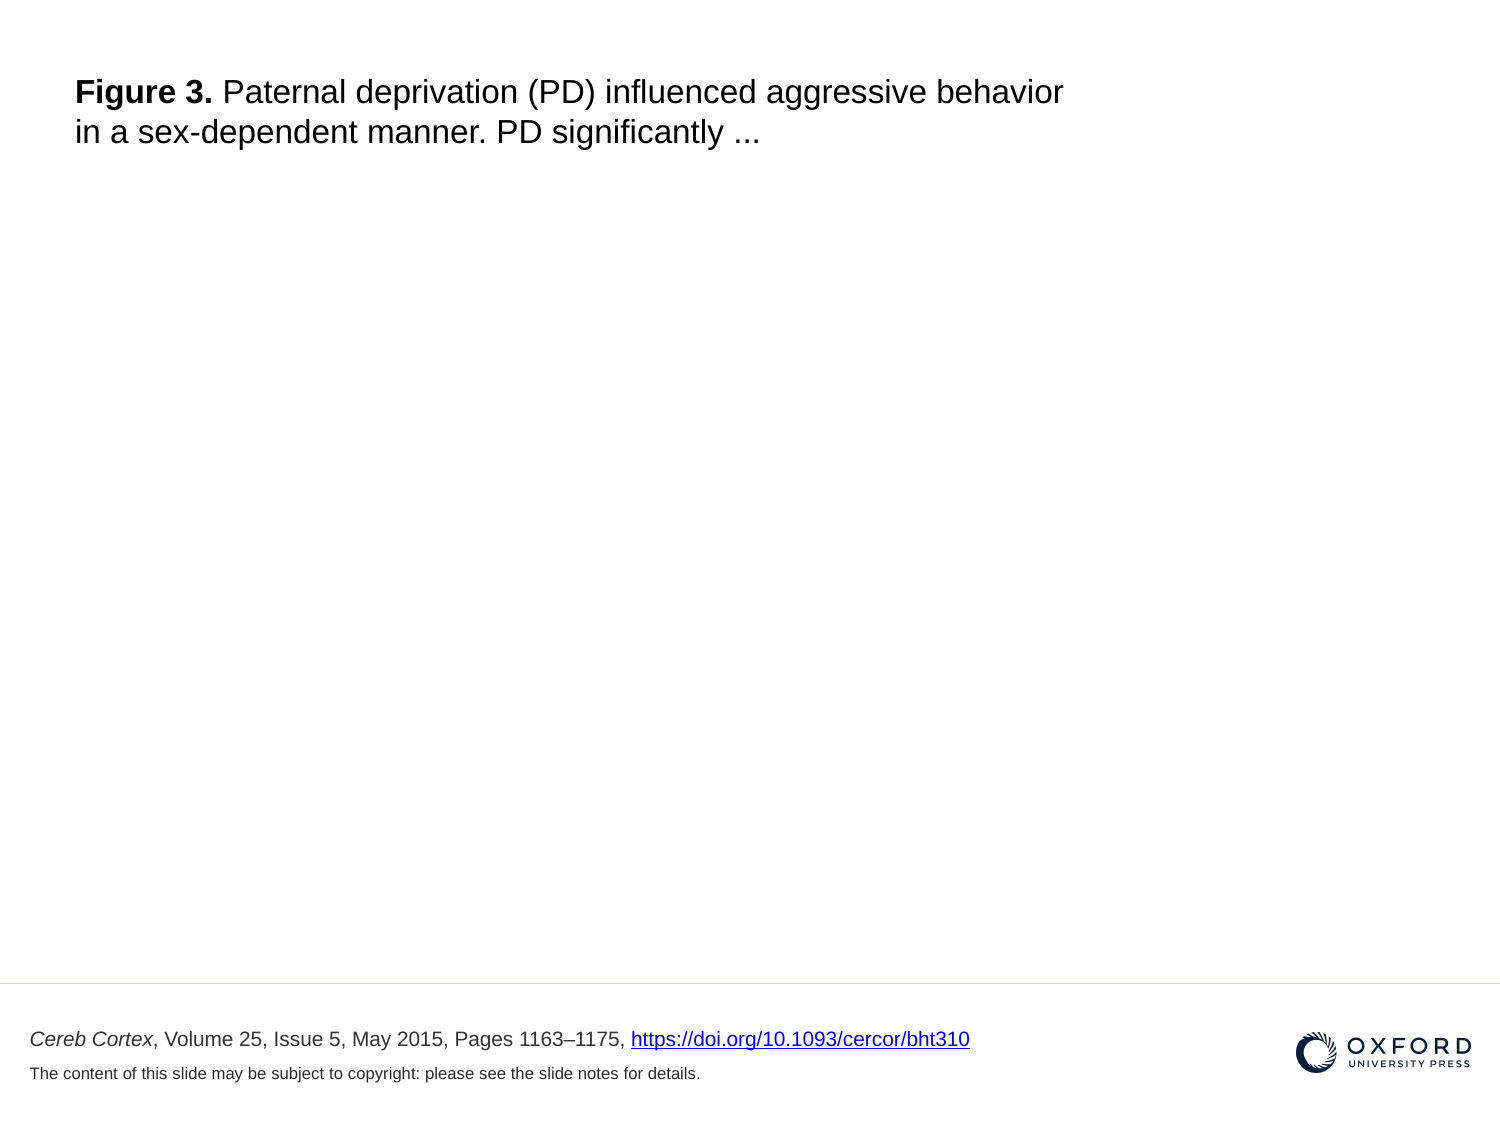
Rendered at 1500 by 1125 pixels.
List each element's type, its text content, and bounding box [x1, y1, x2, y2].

title Figure 3. Paternal deprivation (PD) influenced aggressive behavior in a sex-dependent manner. PD significantly ... [75, 69, 1078, 171]
picture [1296, 1032, 1471, 1073]
footer Cereb Cortex, Volume 25, Issue 5, May 2015, Pages 1163–1175, https://doi.org/10.1093/cercor/bht310 The content of this slide may be subject to copyright: please see the slide notes for details. [0, 983, 1260, 1125]
